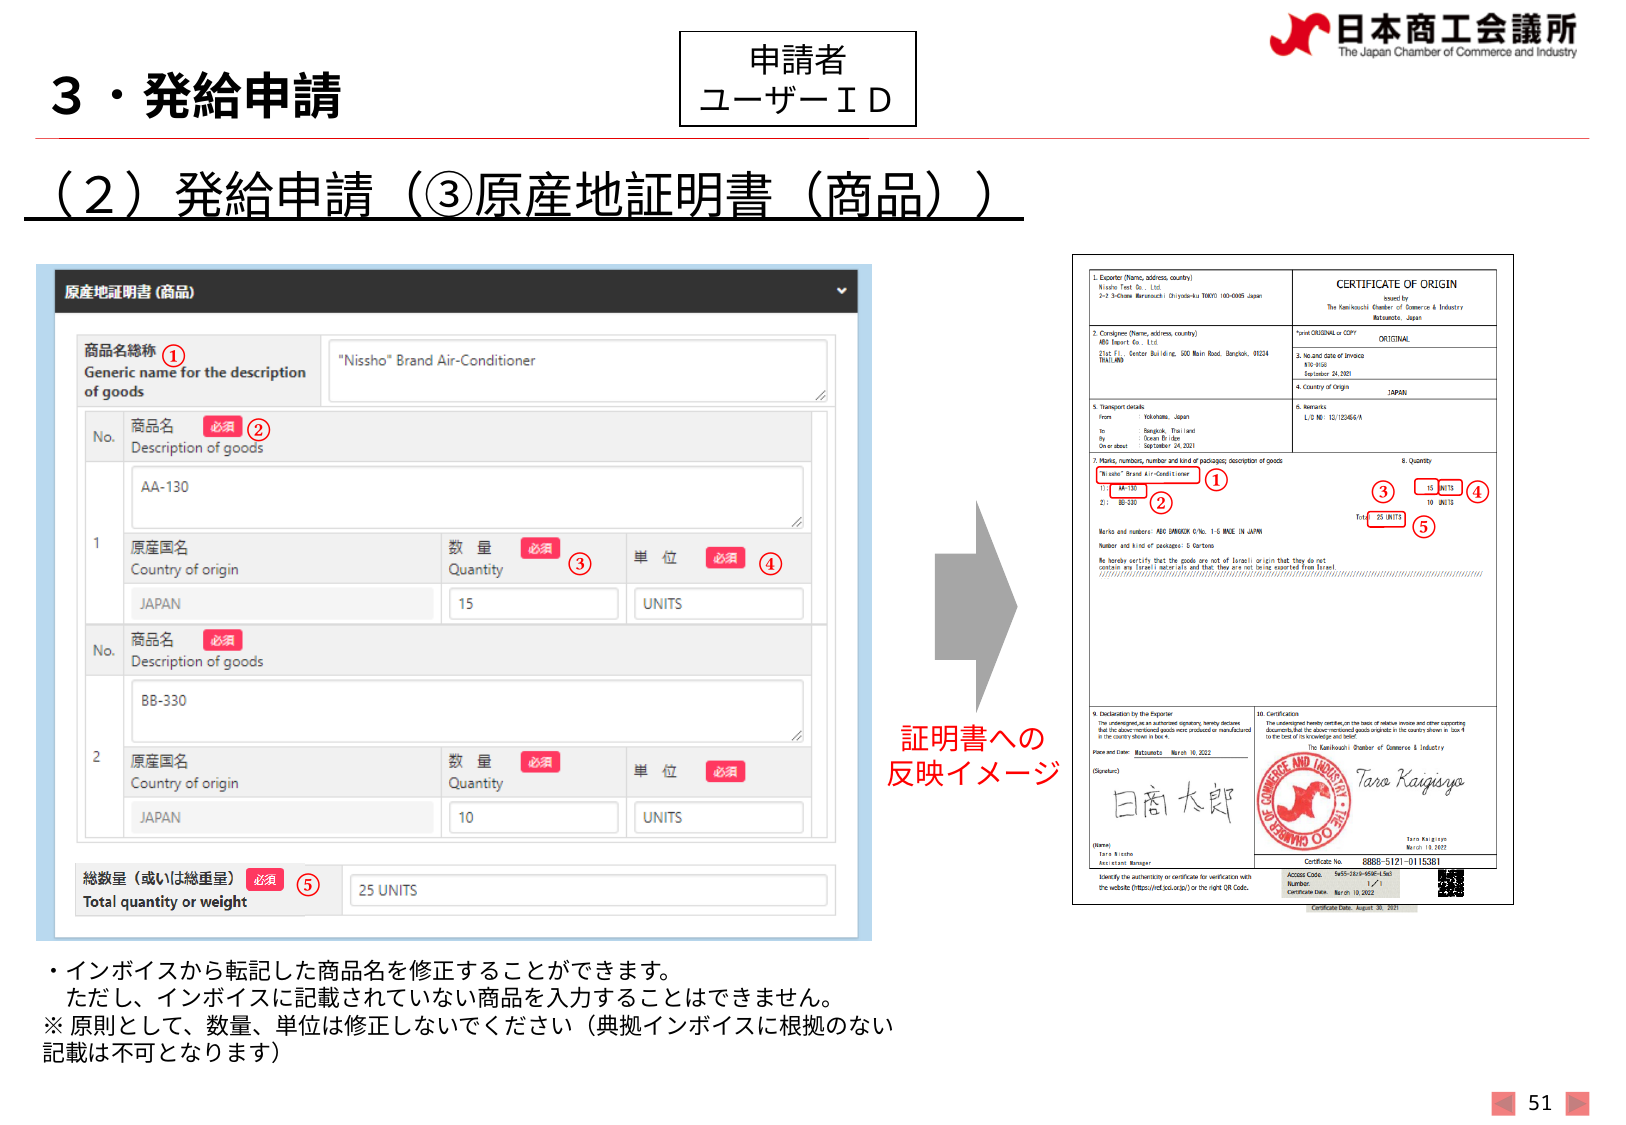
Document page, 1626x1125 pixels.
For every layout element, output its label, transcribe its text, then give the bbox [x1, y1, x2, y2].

text_box 申請者 ユーザーＩＤ [679, 31, 916, 127]
title ３．発給申請 [27, 50, 1569, 139]
picture [1264, 8, 1589, 61]
text_box ・インボイスから転記した商品名を修正することができます。 ただし、インボイスに記載されていない商品を入力することはできません。 ※原則として、数量、単位は修正しないでください（典拠インボイスに根拠のない記載は不可となります） [27, 949, 916, 1074]
slide_number 50 [1515, 1091, 1566, 1116]
picture [36, 264, 872, 941]
picture [1072, 254, 1515, 913]
text_box （２）発給申請（③原産地証明書（商品）） [9, 155, 1427, 231]
text_box 証明書への 反映イメージ [877, 713, 1067, 798]
text_box [932, 498, 1020, 713]
